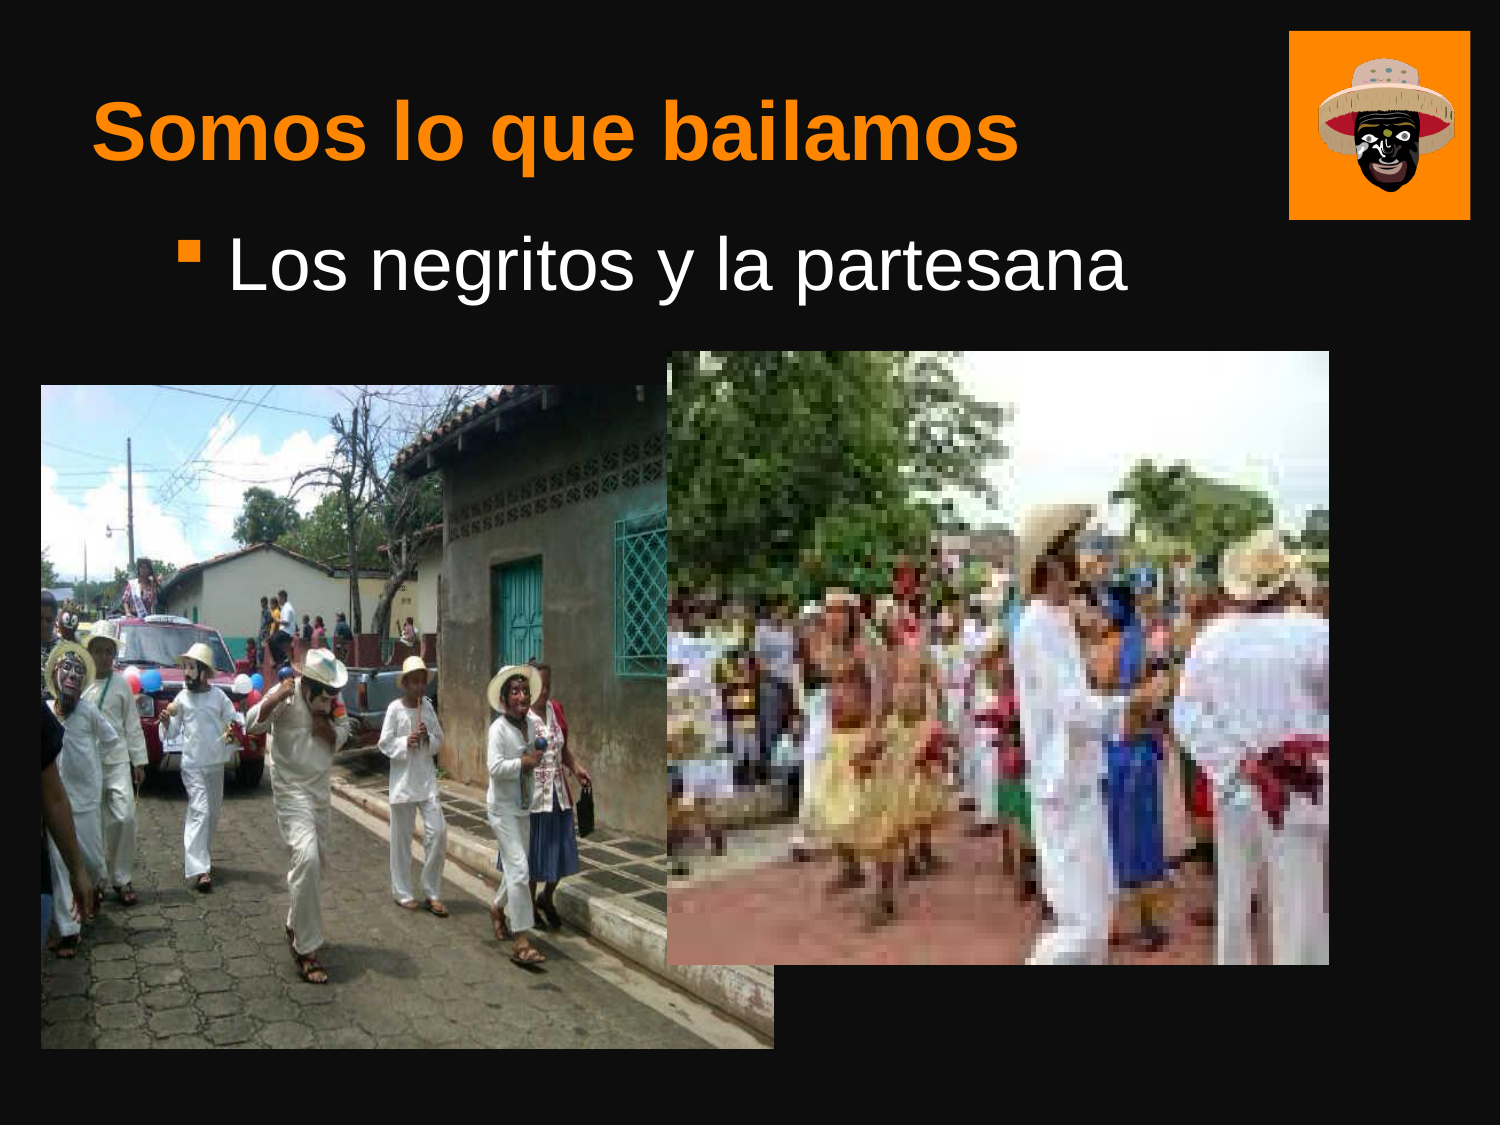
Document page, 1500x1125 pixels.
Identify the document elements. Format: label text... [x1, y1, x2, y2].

title Somos lo que bailamos [76, 0, 1294, 185]
picture [40, 350, 1330, 1050]
list Los negritos y la partesana [150, 208, 1350, 1059]
